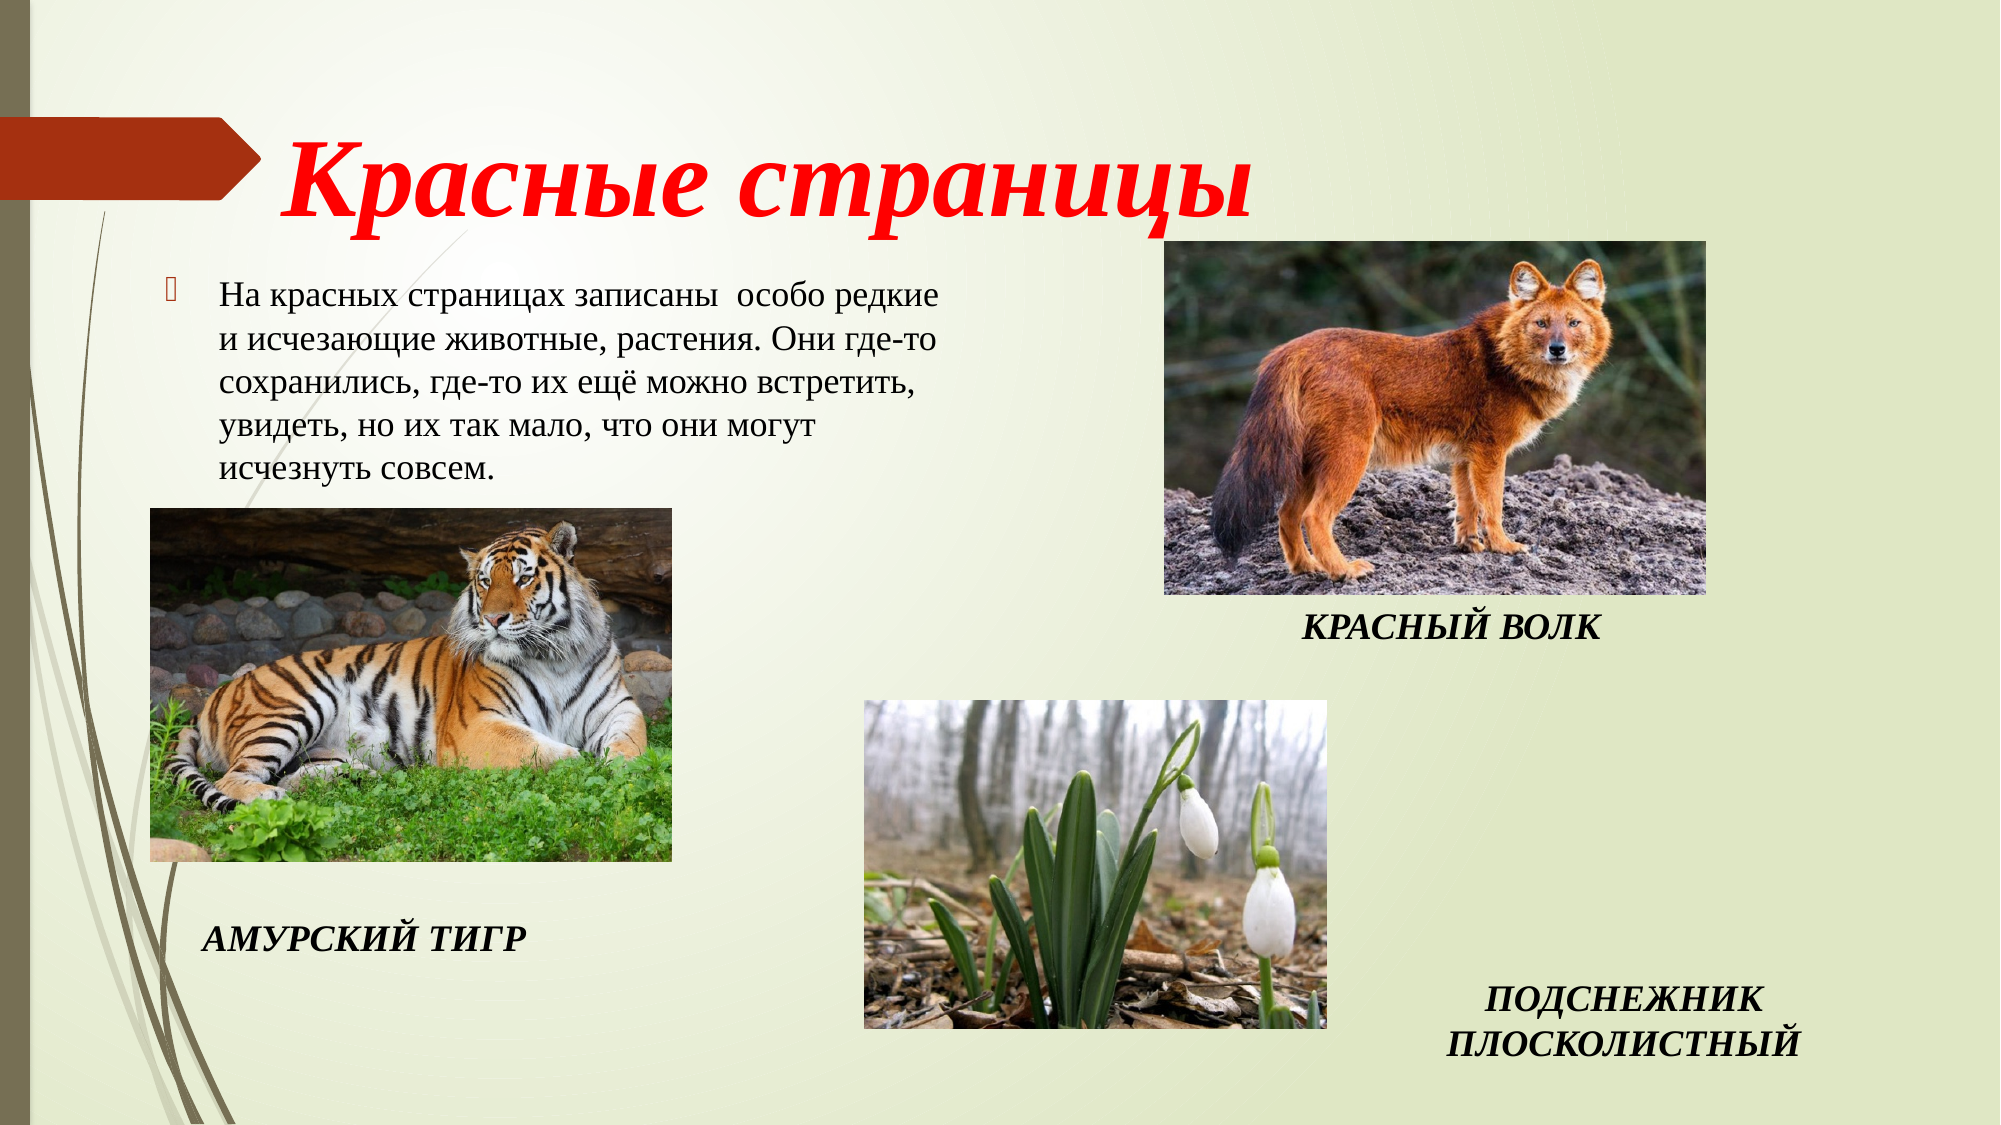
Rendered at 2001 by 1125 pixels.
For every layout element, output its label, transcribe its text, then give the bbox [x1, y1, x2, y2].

text_box КРАСНЫЙ ВОЛК [1164, 594, 1739, 699]
text_box АМУРСКИЙ ТИГР [187, 906, 672, 967]
title Красные страницы [266, 96, 1888, 307]
picture [864, 700, 1327, 1029]
text_box ПОДСНЕЖНИК ПЛОСКОЛИСТНЫЙ [1293, 966, 1955, 1072]
picture [149, 508, 672, 862]
list На красных страницах записаны особо редкие и исчезающие животные, растения. Они где-то сохранились, где-то их ещё можно встретить, увидеть, но их так мало, что они могут исчезнуть совсем. [150, 263, 983, 497]
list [1164, 241, 1706, 595]
